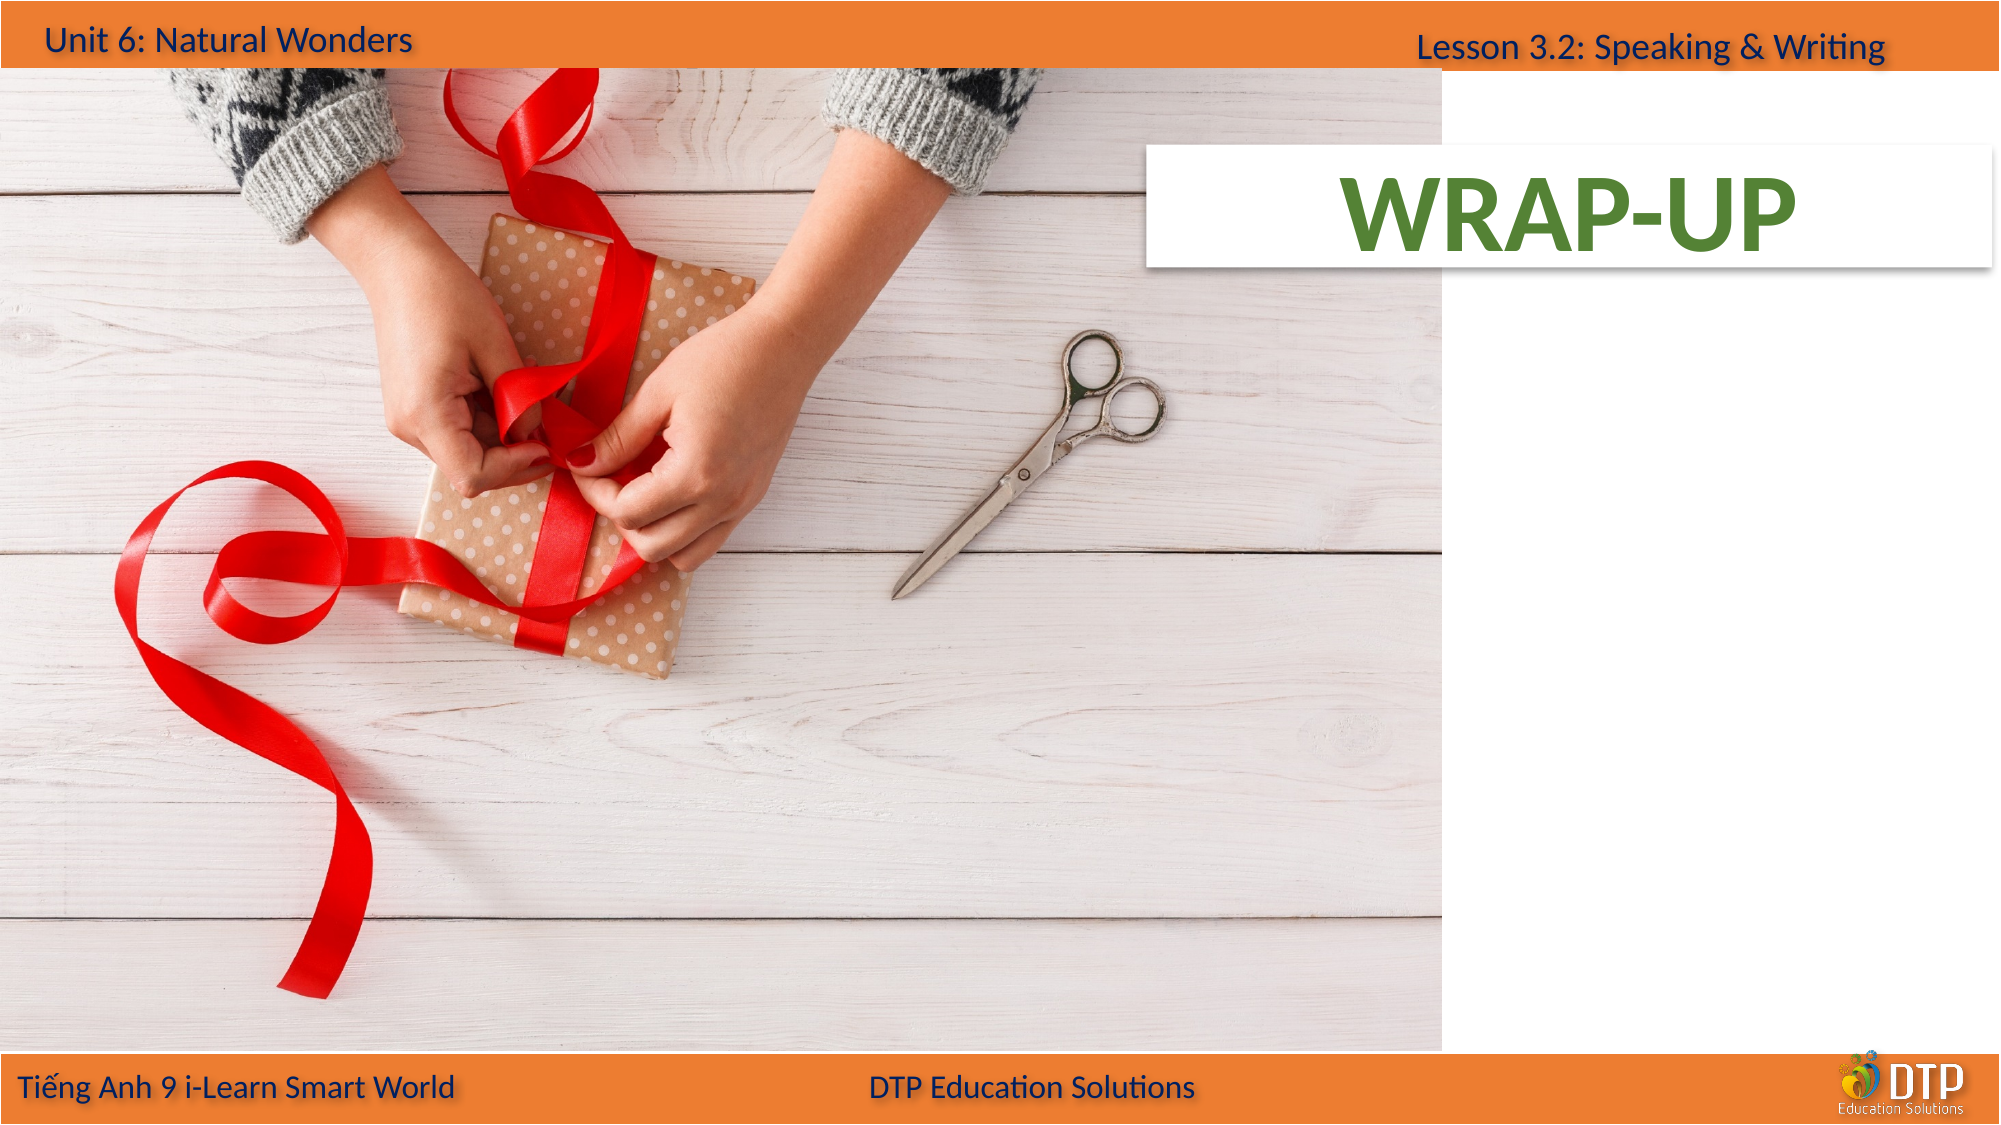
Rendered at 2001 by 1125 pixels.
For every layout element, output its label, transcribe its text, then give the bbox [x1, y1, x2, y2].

text_box WRAP-UP [1442, 144, 1993, 268]
picture [0, 67, 1442, 1051]
picture [1839, 1050, 1963, 1114]
